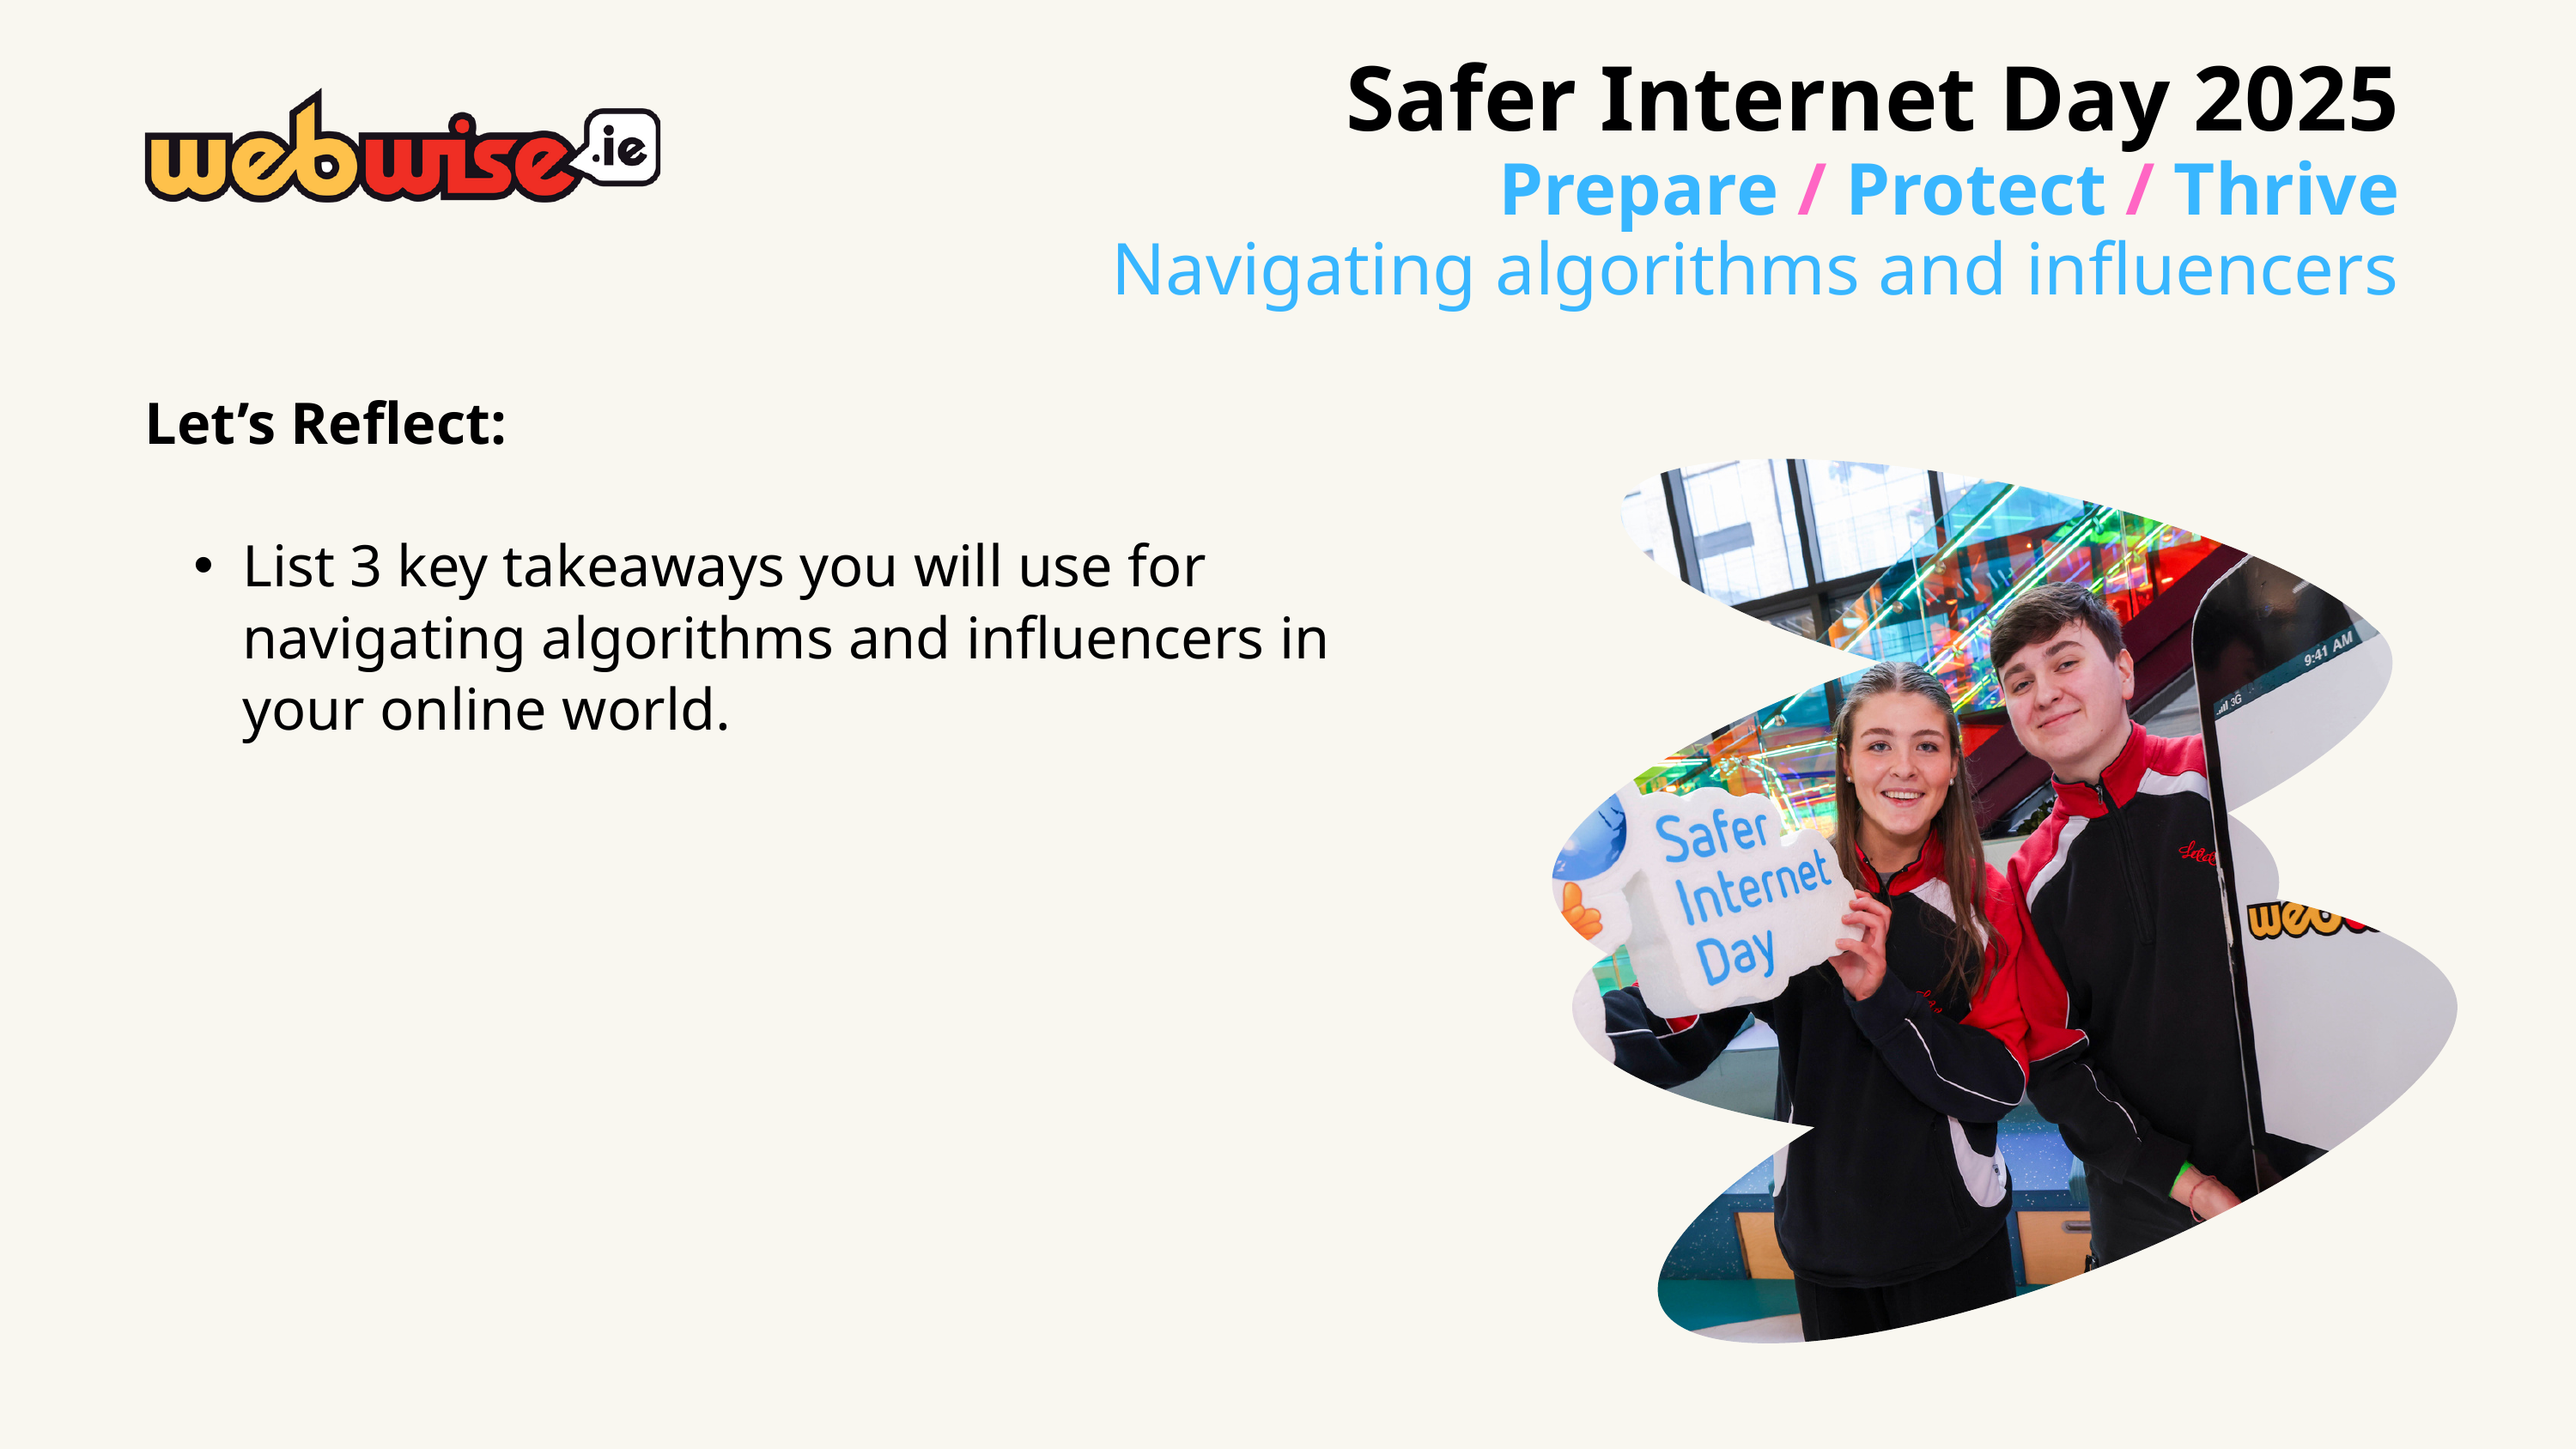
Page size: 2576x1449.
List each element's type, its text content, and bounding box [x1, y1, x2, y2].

text_box [144, 88, 661, 203]
text_box Safer Internet Day 2025 Prepare / Protect / Thrive Navigating algorithms and influencers [883, 49, 2400, 390]
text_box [1552, 458, 2458, 1344]
text_box Let’s Reflect: List 3 key takeaways you will use for navigating algorithms and influencers in your online world. [144, 384, 1408, 979]
